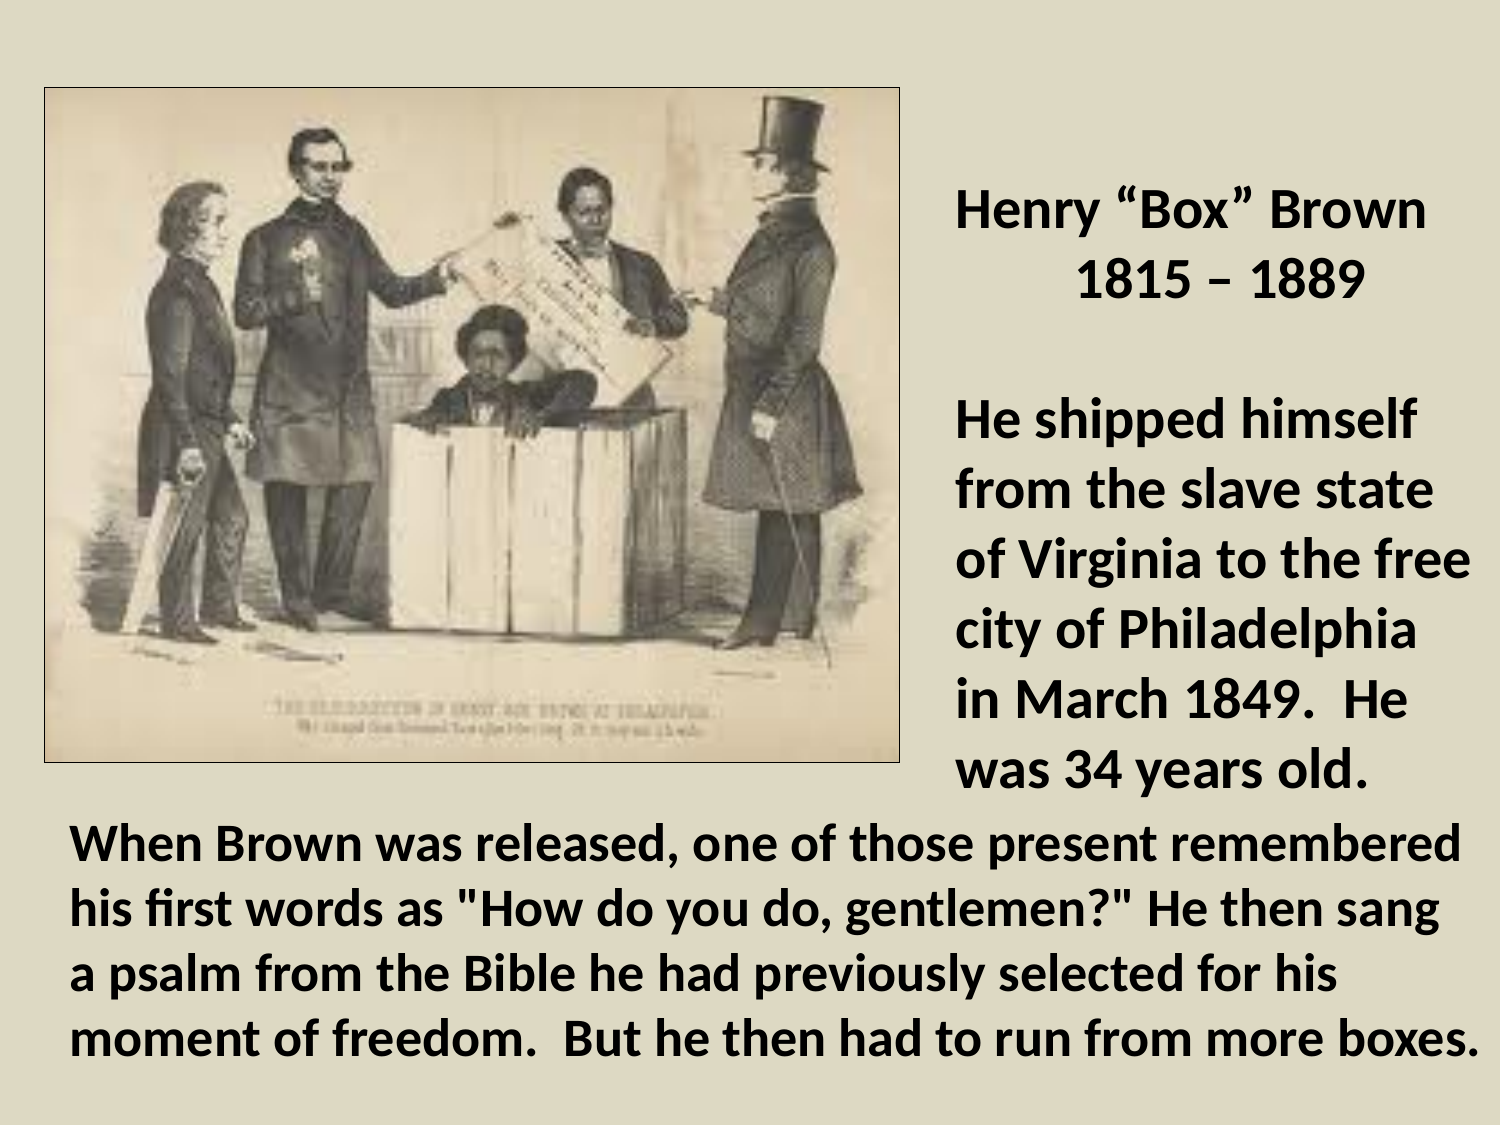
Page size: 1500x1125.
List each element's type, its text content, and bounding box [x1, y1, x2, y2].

text_box Henry “Box” Brown 1815 – 1889 He shipped himself from the slave state of Virginia to the free city of Philadelphia in March 1849. He was 34 years old. [940, 162, 1500, 877]
text_box When Brown was released, one of those present remembered his first words as "How do you do, gentlemen?" He then sang a psalm from the Bible he had previously selected for his moment of freedom. But he then had to run from more boxes. [54, 799, 1499, 1120]
picture [44, 87, 901, 763]
